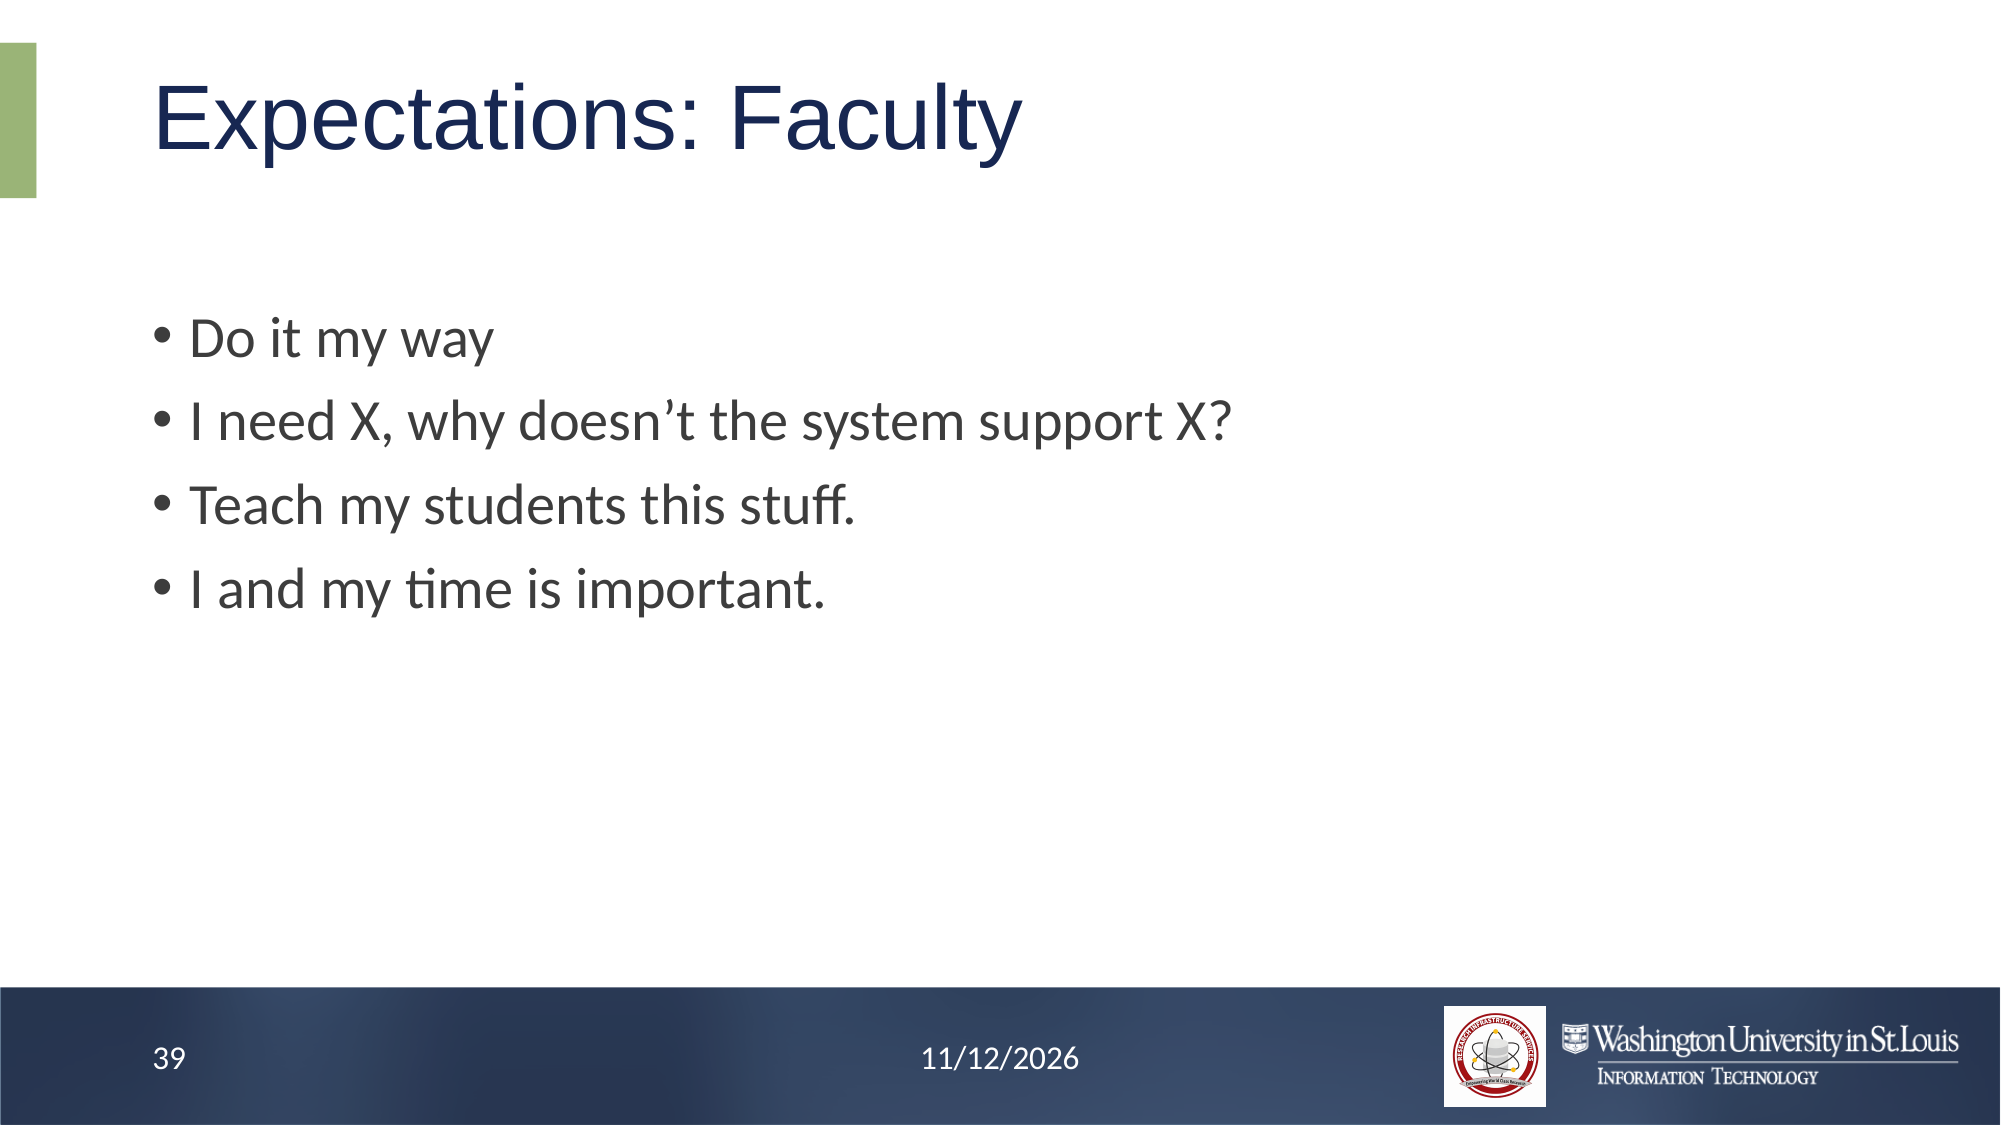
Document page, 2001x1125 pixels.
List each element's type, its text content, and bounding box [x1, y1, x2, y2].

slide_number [774, 1026, 1225, 1087]
list Do it my way I need X, why doesn’t the system support X? Teach my students this stuff. I and my time is important. [137, 299, 1863, 963]
slide_number 38 [137, 1026, 588, 1087]
title Expectations: Faculty [137, 43, 1863, 197]
picture [0, 0, 2001, 1125]
